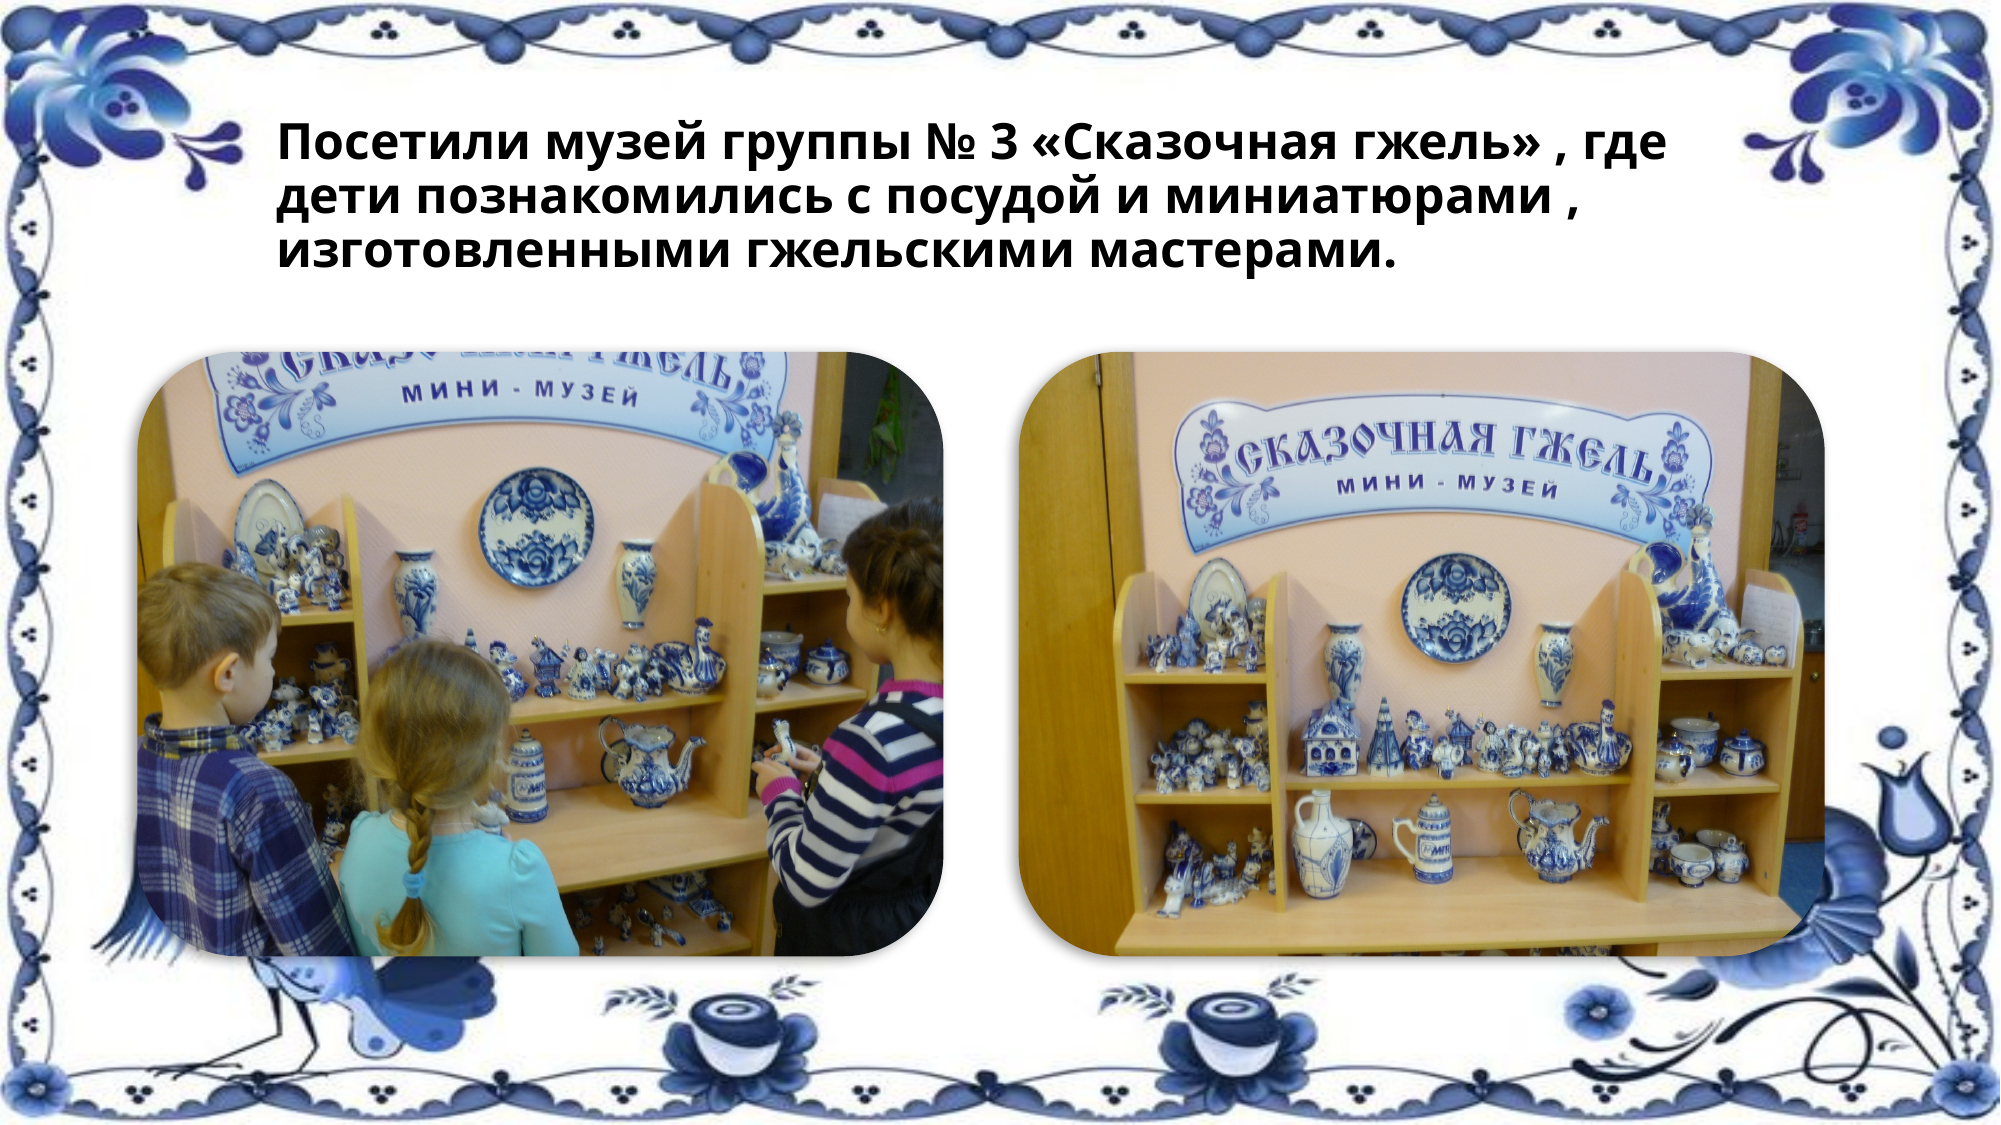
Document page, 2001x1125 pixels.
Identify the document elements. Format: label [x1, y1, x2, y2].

picture [0, 0, 2000, 1125]
list [137, 351, 944, 957]
list [1018, 351, 1825, 957]
